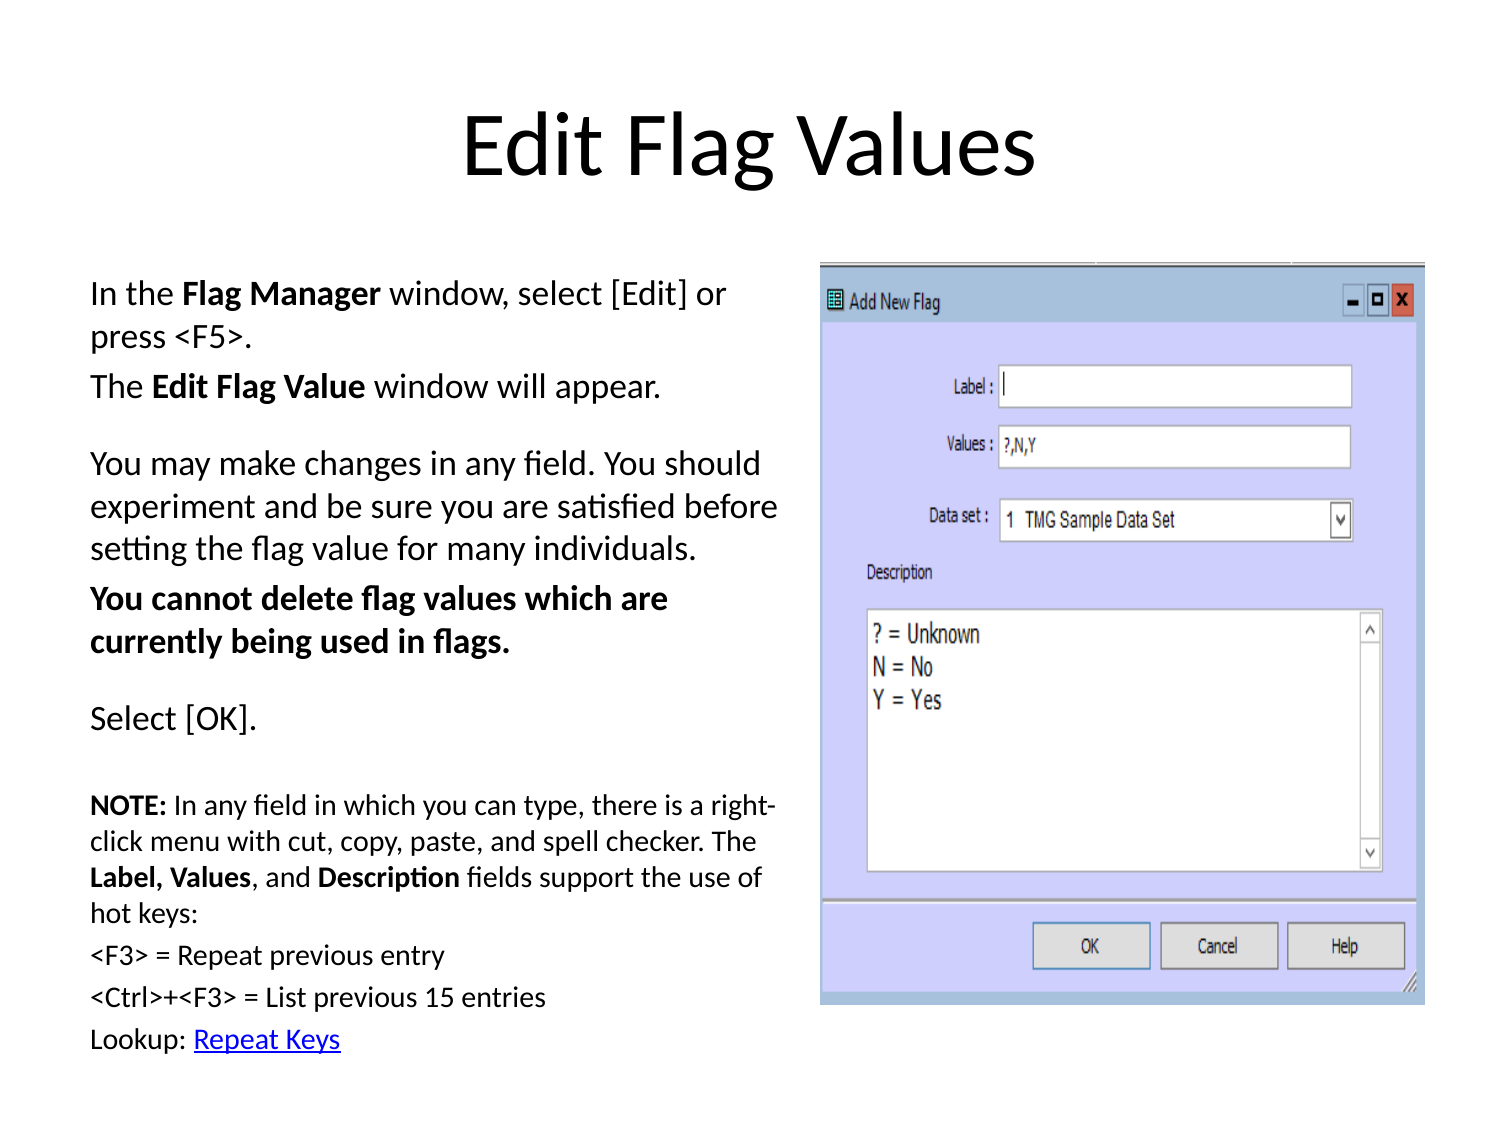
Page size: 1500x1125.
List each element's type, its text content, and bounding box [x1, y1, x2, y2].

picture [820, 262, 1426, 1006]
title Edit Flag Values [75, 45, 1425, 233]
list In the Flag Manager window, select [Edit] or press <F5>. The Edit Flag Value window will appear. You may make changes in any field. You should experiment and be sure you are satisfied before setting the flag value for many individuals. You cannot delete flag values which are currently being used in flags. Select [OK]. NOTE: In any field in which you can type, there is a right-click menu with cut, copy, paste, and spell checker. The Label, Values, and Description fields support the use of hot keys: <F3> = Repeat previous entry <Ctrl>+<F3> = List previous 15 entries Lookup: Repeat Keys [75, 262, 798, 1083]
